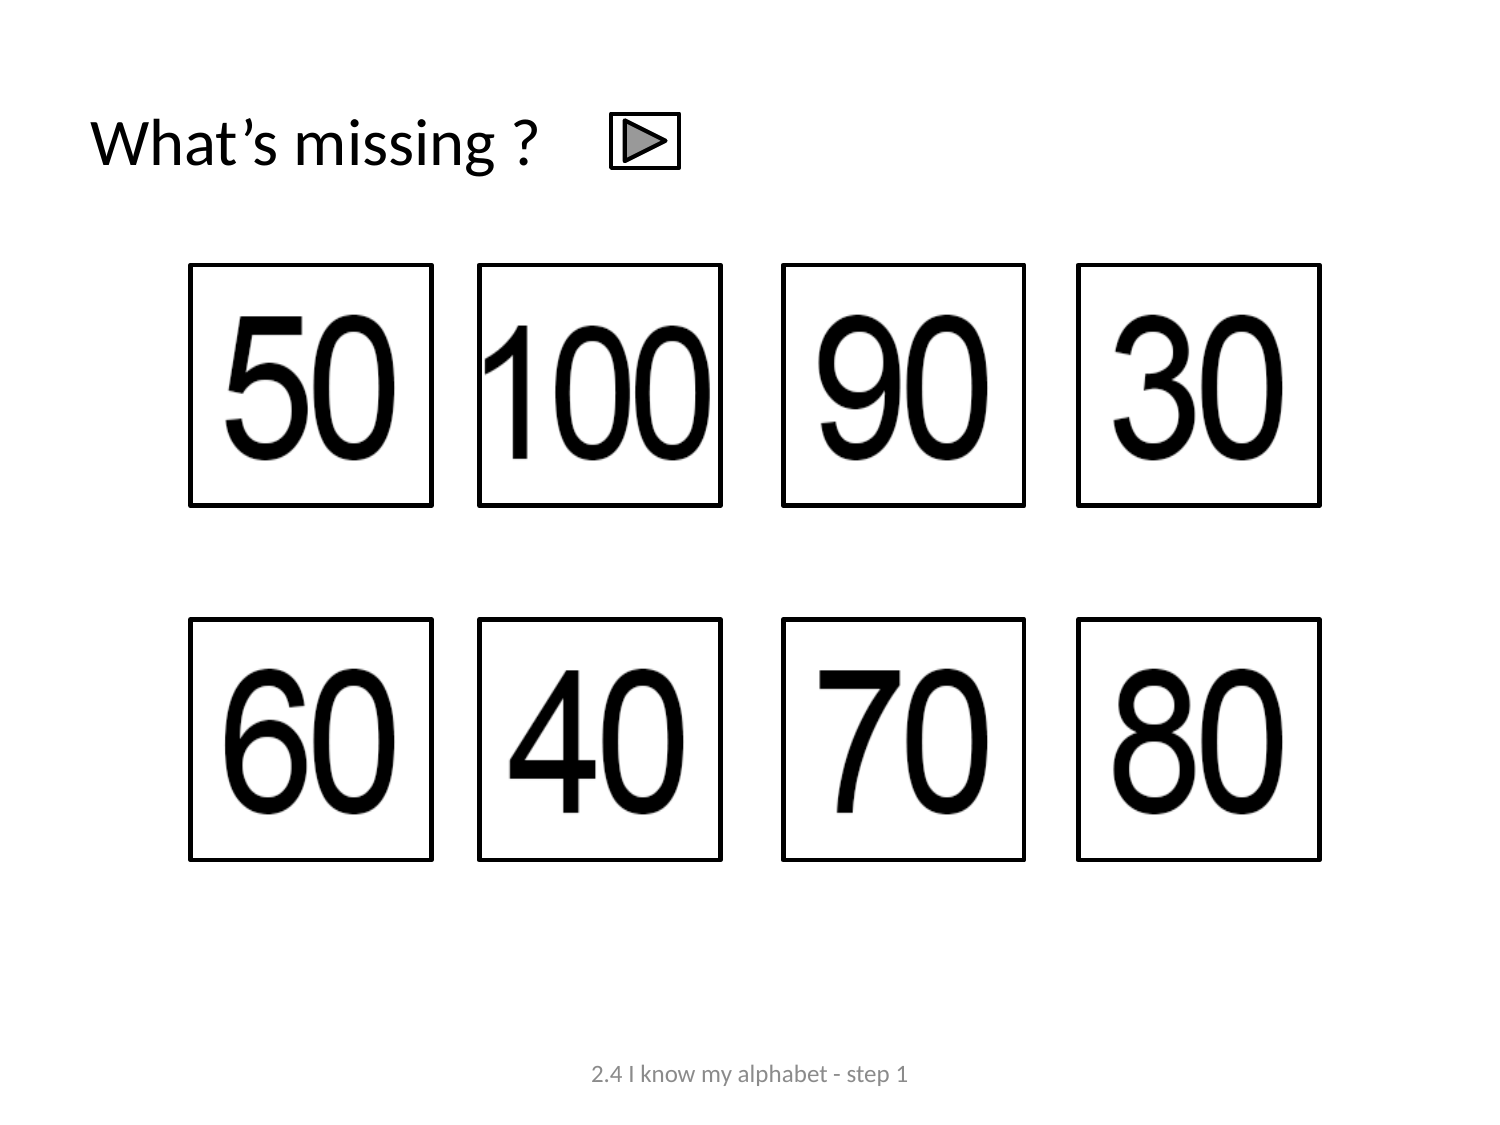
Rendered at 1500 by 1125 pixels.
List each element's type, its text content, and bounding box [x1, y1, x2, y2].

picture [785, 621, 1022, 858]
picture [785, 266, 1022, 504]
footer 2.4 I know my alphabet - step 1 [512, 1042, 988, 1103]
title What’s missing ? [75, 45, 1425, 233]
text_box [609, 112, 681, 170]
picture [481, 621, 719, 858]
picture [1080, 621, 1318, 858]
picture [481, 266, 719, 504]
picture [192, 621, 430, 858]
picture [1080, 266, 1318, 504]
picture [192, 266, 430, 504]
